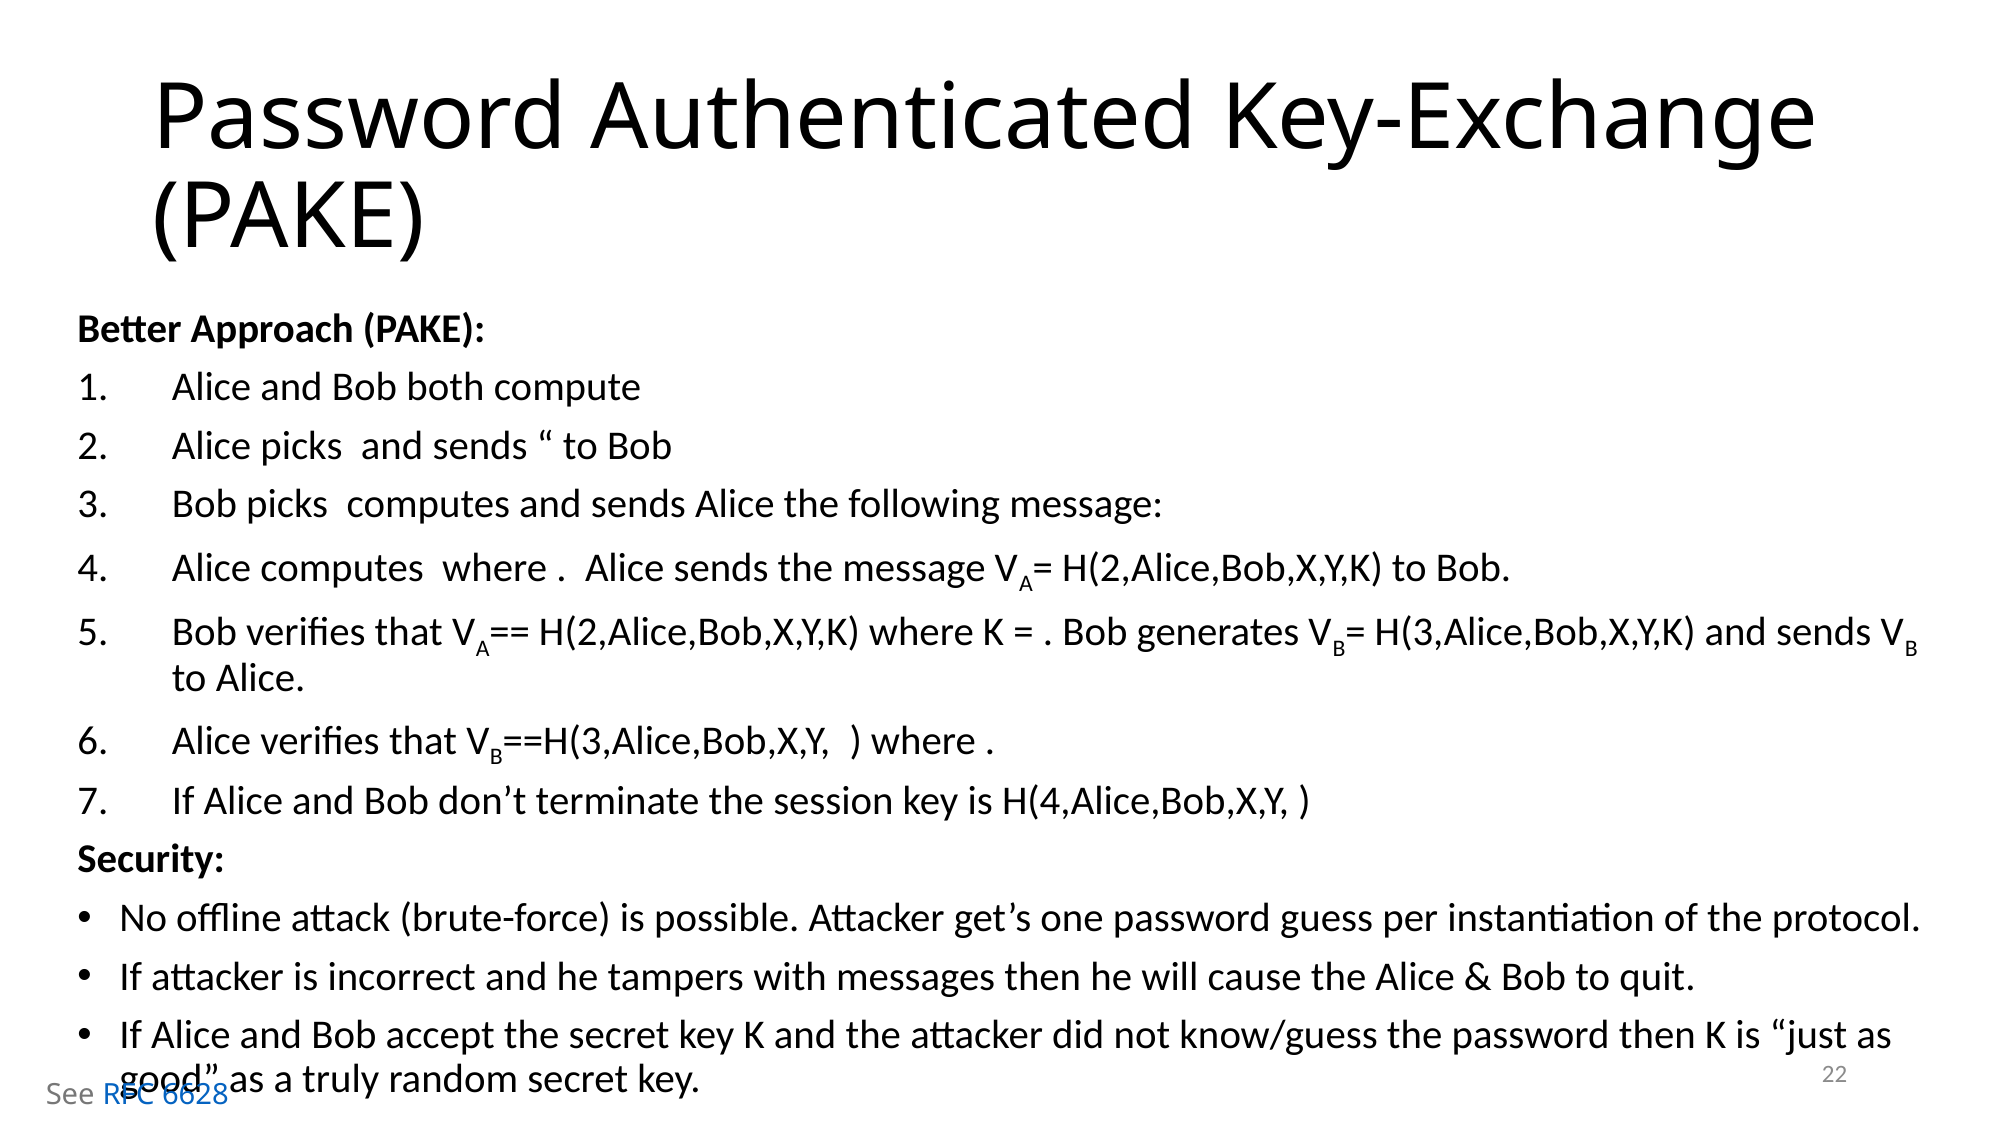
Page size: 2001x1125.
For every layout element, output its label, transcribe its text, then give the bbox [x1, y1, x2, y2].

slide_number 22 [1412, 1042, 1863, 1103]
text_box See RFC 6628 [30, 1075, 245, 1115]
title Password Authenticated Key-Exchange (PAKE) [137, 59, 1863, 278]
